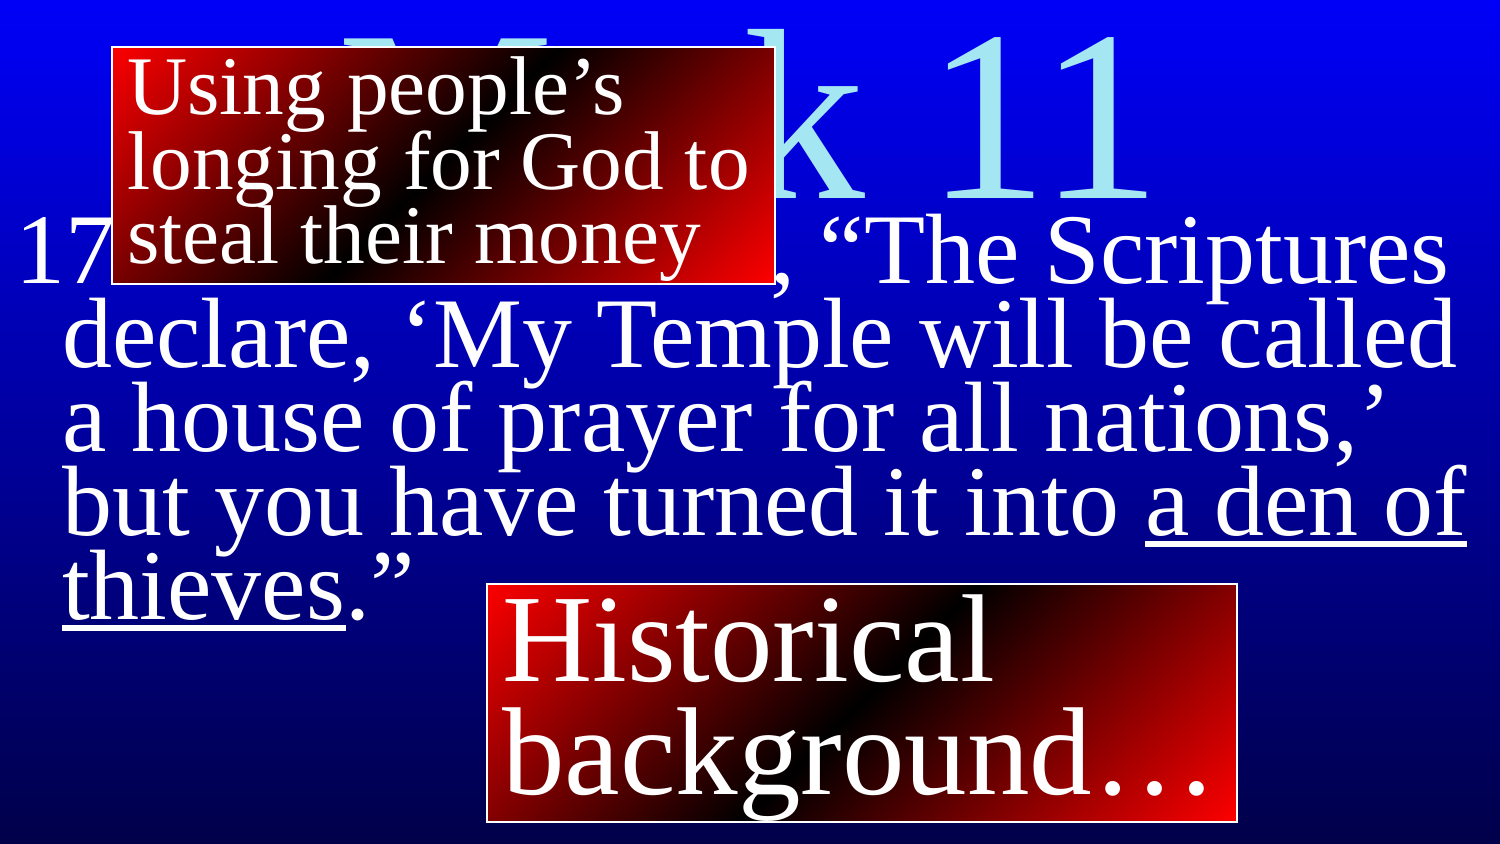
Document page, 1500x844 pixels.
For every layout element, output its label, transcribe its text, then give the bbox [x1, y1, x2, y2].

list 17 He said to them, “The Scriptures declare, ‘My Temple will be called a house of prayer for all nations,’ but you have turned it into a den of thieves.” [0, 209, 1500, 810]
text_box Historical background… [487, 584, 1238, 822]
title Mark 11 [0, 34, 1500, 209]
text_box Using people’s longing for God to steal their money [112, 46, 775, 285]
